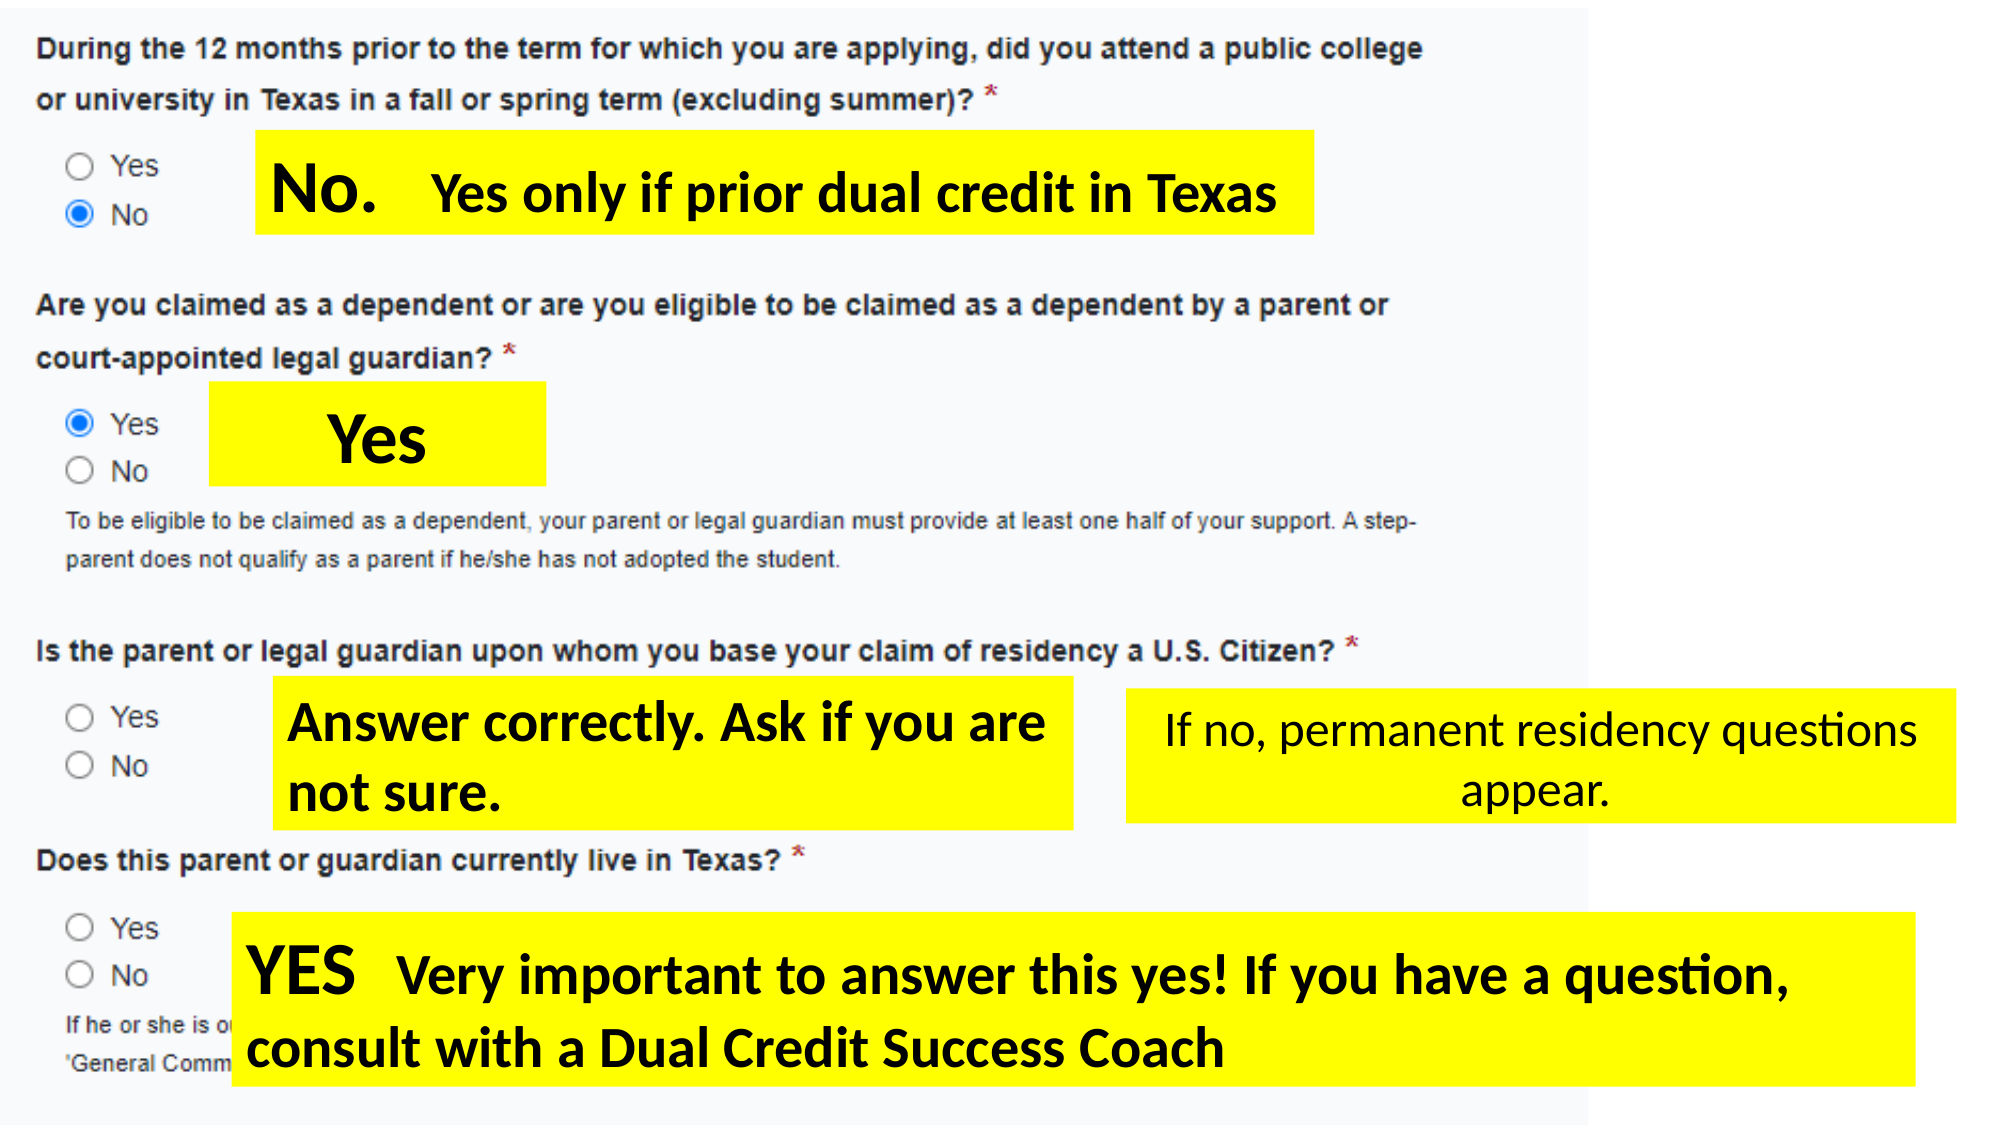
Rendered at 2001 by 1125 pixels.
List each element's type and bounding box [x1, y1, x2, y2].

text_box [0, 8, 1957, 1125]
